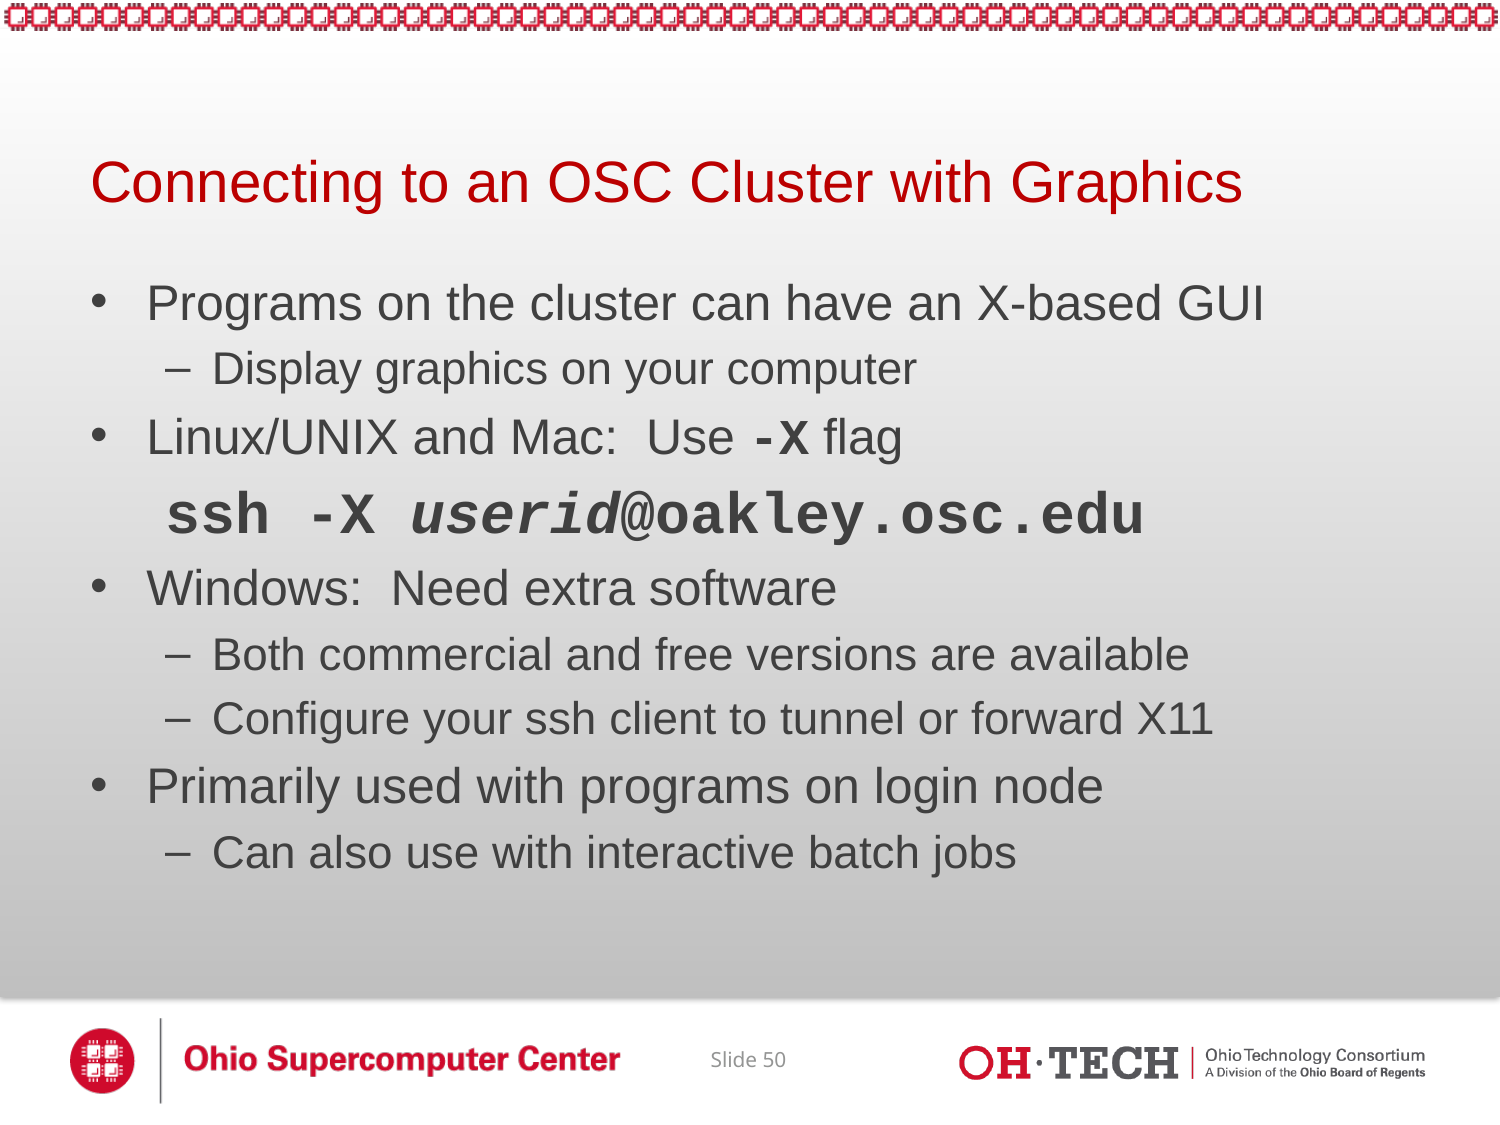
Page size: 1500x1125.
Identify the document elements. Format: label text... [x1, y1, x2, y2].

picture [949, 1032, 1441, 1091]
picture [0, 3, 1500, 31]
picture [69, 1017, 622, 1105]
list Programs on the cluster can have an X-based GUI Display graphics on your computer Linux/UNIX and Mac: Use -X flag ssh -X userid@oakley.osc.edu Windows: Need extra software Both commercial and free versions are available Configure your ssh client to tunnel or forward X11 Primarily used with programs on login node Can also use with interactive batch jobs [75, 262, 1425, 904]
title Connecting to an OSC Cluster with Graphics [75, 125, 1425, 233]
